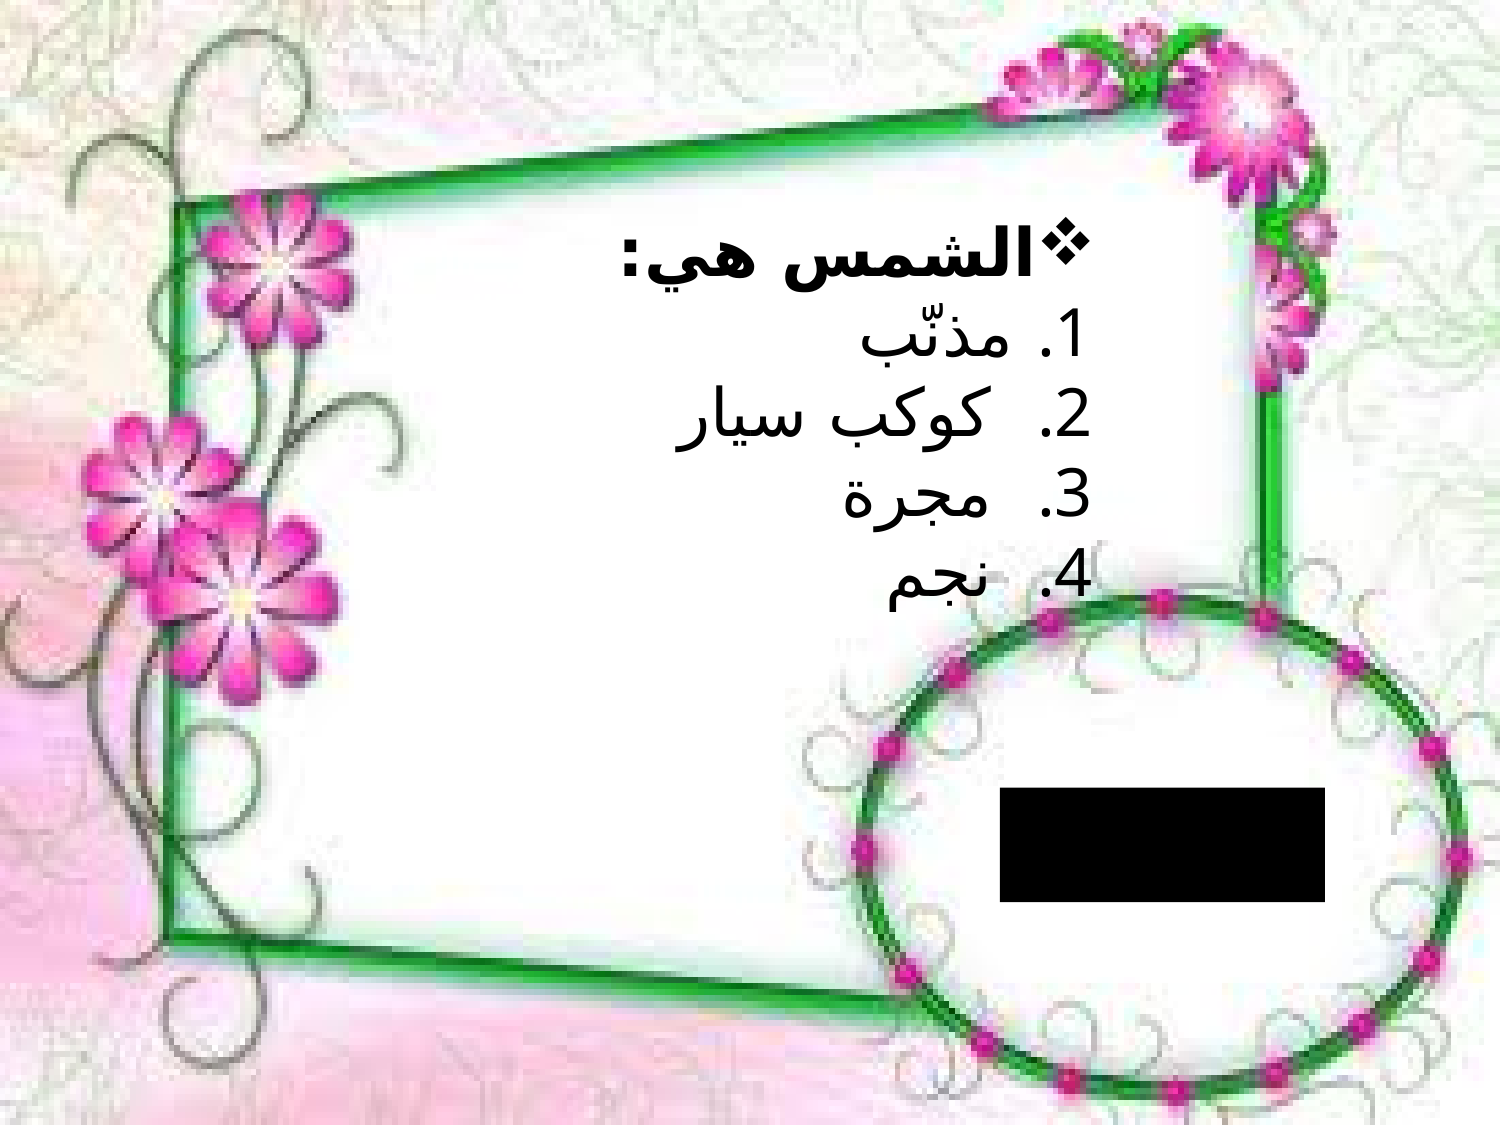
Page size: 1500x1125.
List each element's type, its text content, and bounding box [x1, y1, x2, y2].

picture [0, 0, 1500, 1125]
text_box الشمس هي: مذنّب كوكب سيار مجرة نجم [249, 202, 1113, 617]
text_box نجم [999, 787, 1325, 903]
